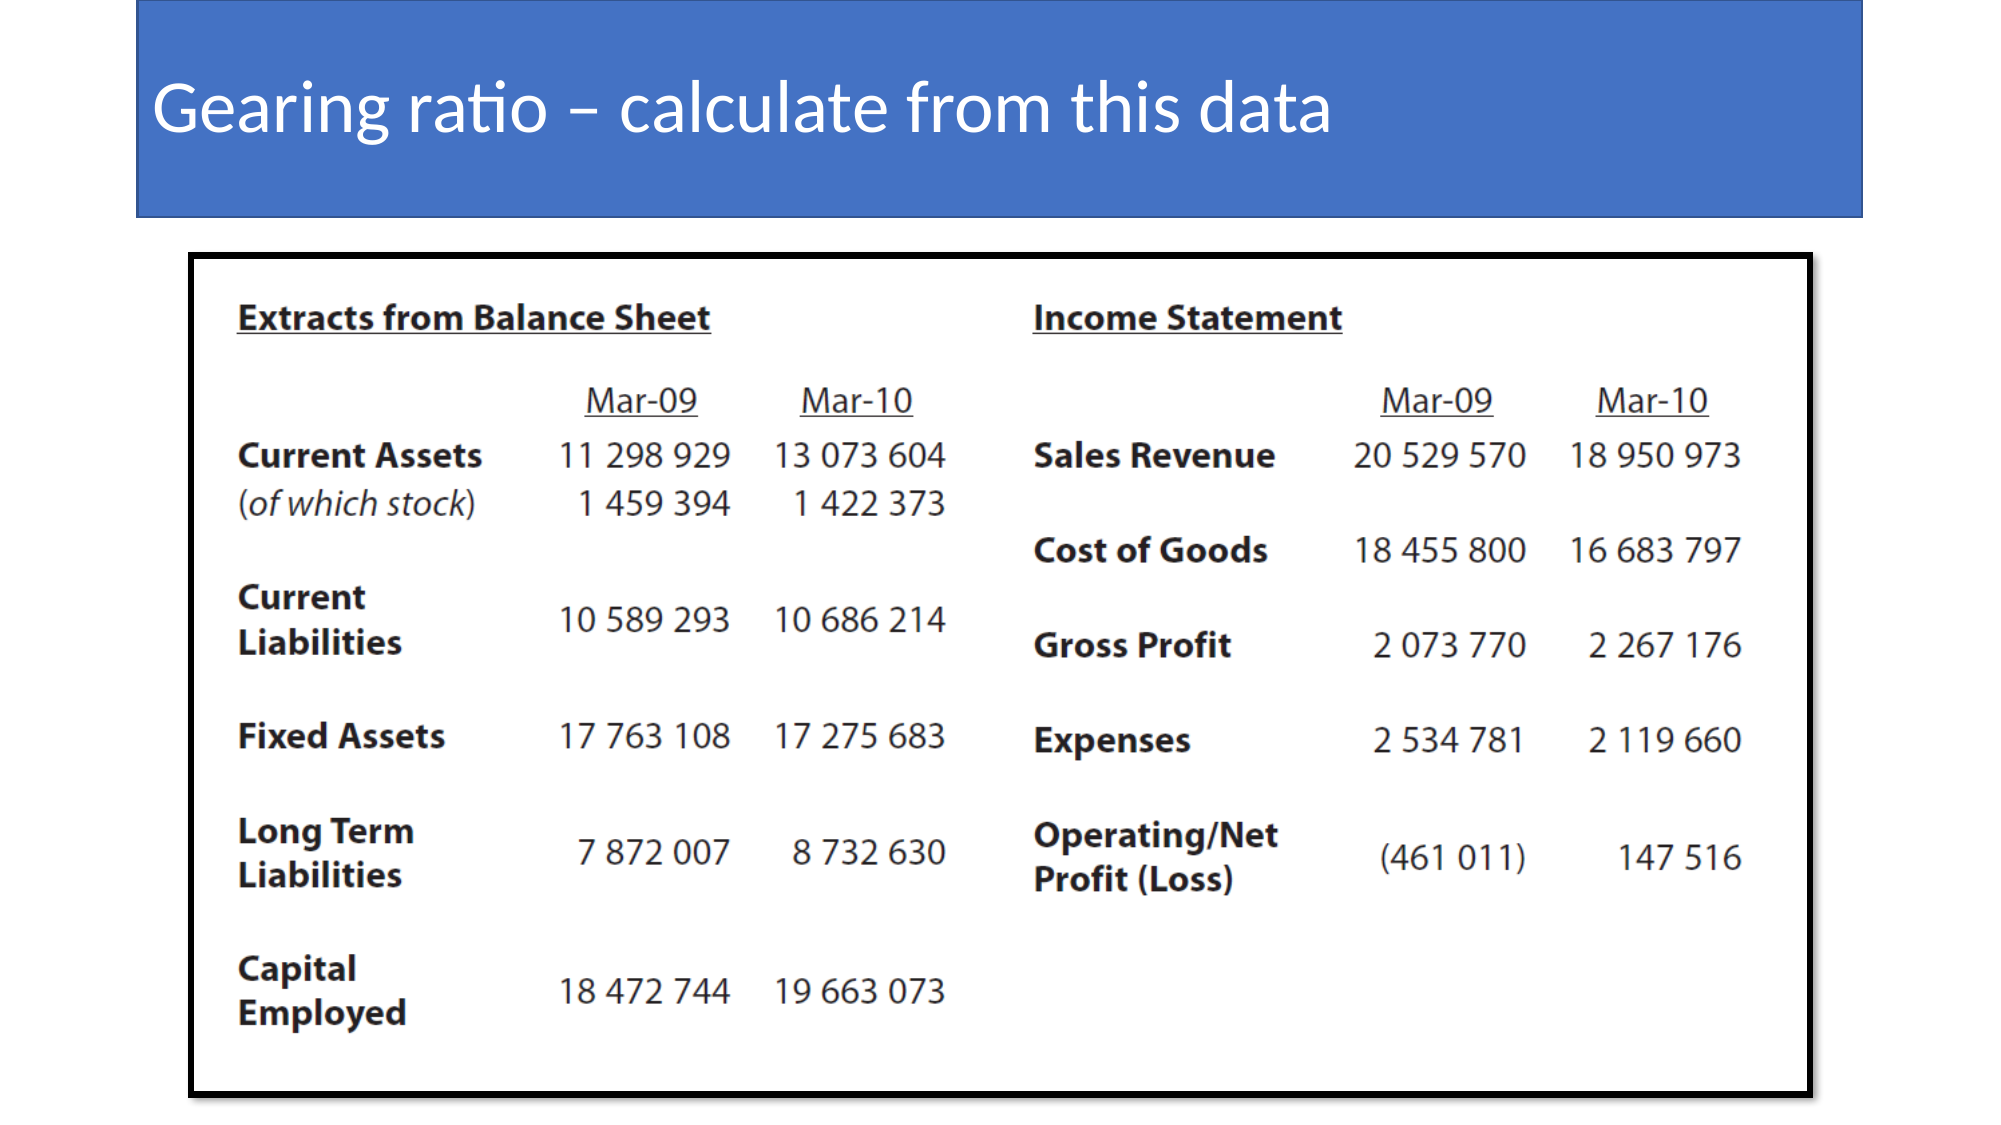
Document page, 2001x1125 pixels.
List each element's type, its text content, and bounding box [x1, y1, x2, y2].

title Gearing ratio – calculate from this data [136, 0, 1863, 218]
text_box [194, 258, 1806, 1091]
